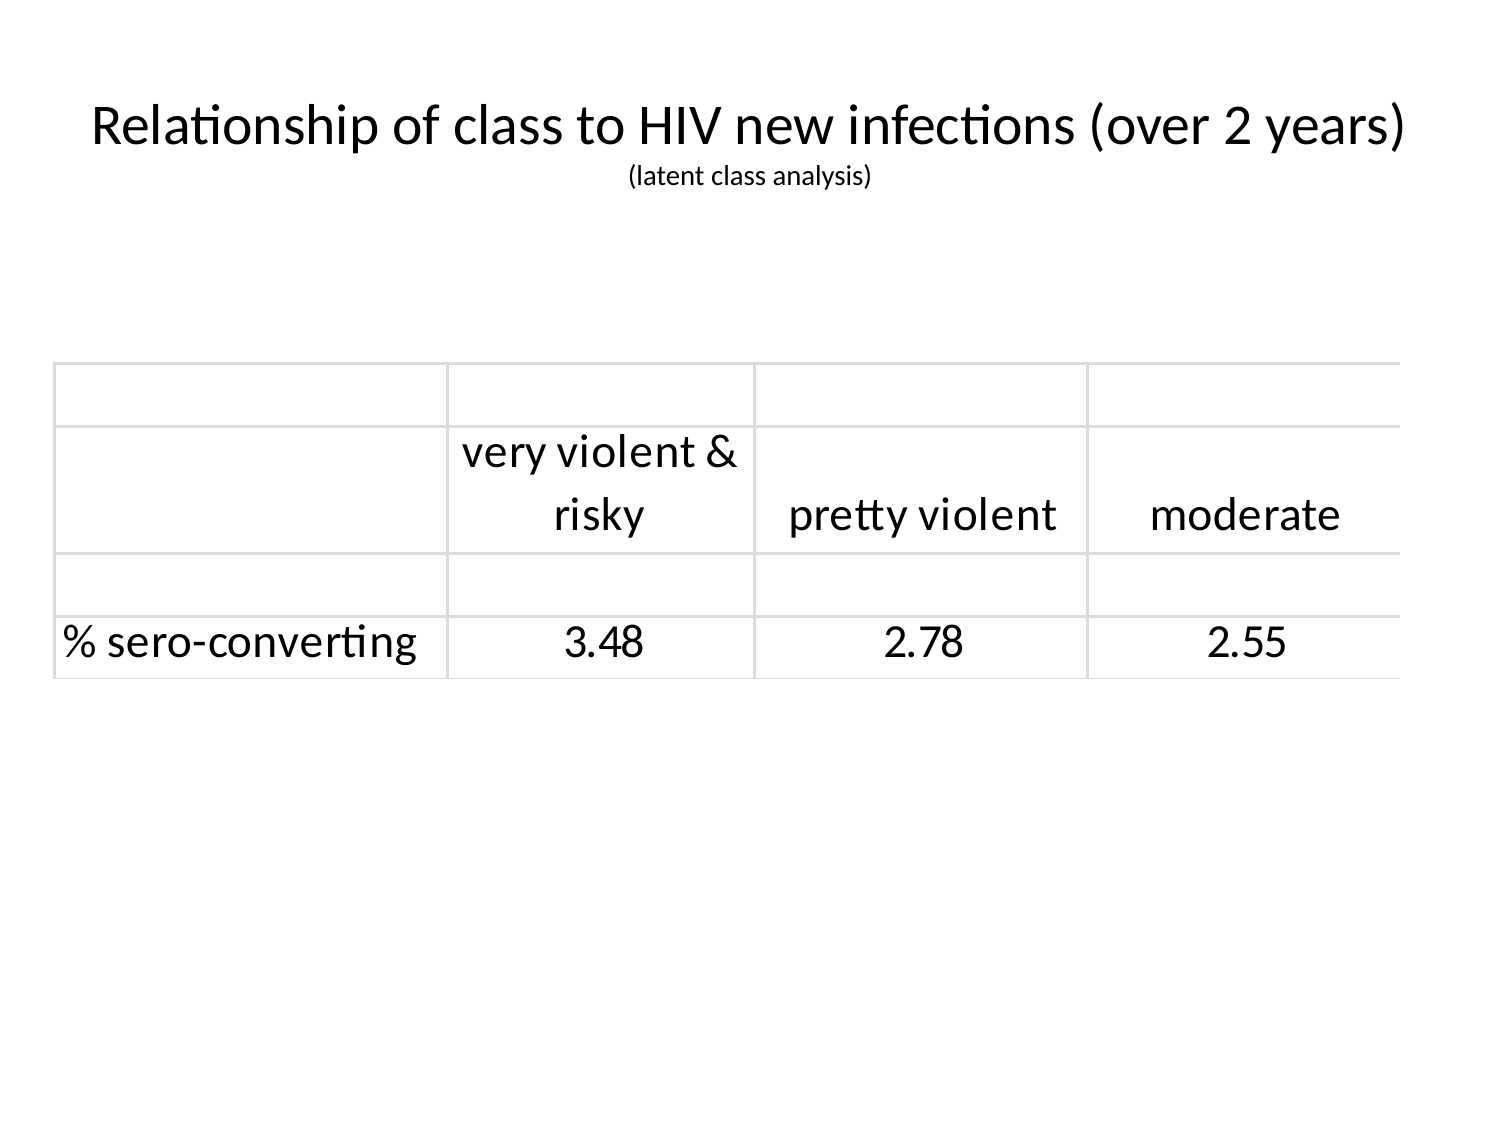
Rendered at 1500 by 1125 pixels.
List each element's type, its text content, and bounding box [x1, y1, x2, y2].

title Relationship of class to HIV new infections (over 2 years) (latent class analysis) [75, 45, 1425, 233]
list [52, 361, 1404, 682]
